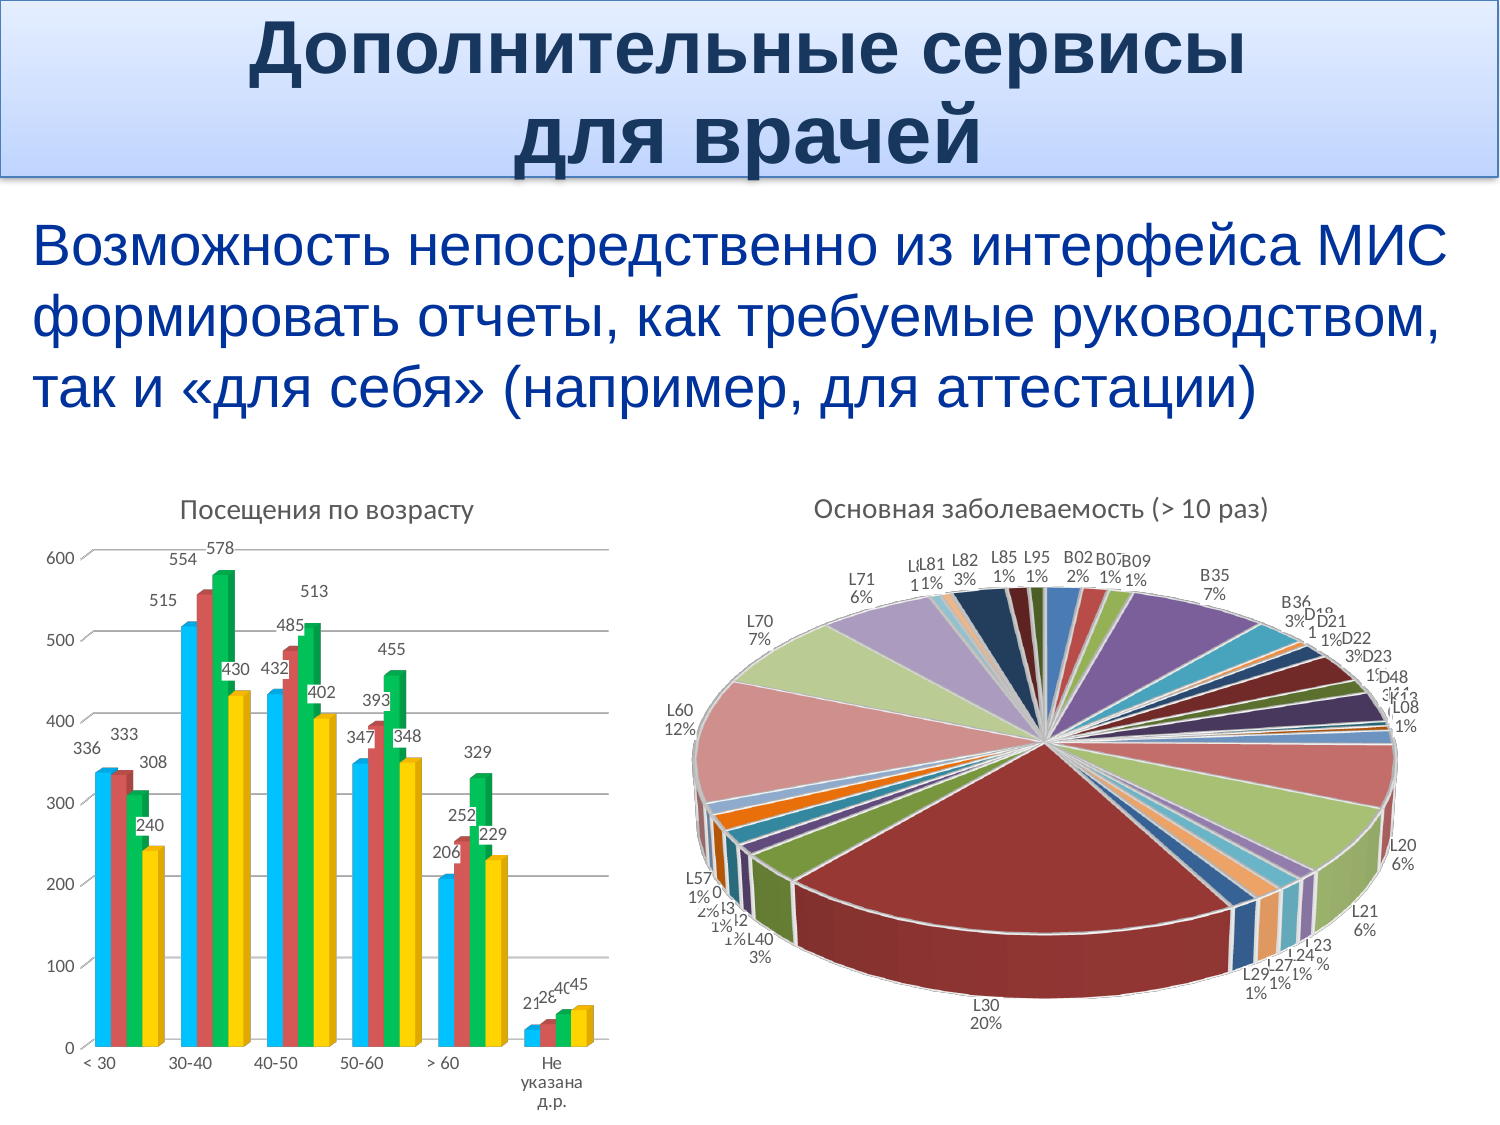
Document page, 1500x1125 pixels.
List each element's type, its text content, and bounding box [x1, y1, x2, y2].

title Дополнительные сервисы для врачей [0, 0, 1499, 178]
text_box Возможность непосредственно из интерфейса МИС формировать отчеты, как требуемые руководством, так и «для себя» (например, для аттестации) [17, 190, 1477, 427]
chart [31, 467, 623, 1125]
chart [624, 467, 1459, 1050]
